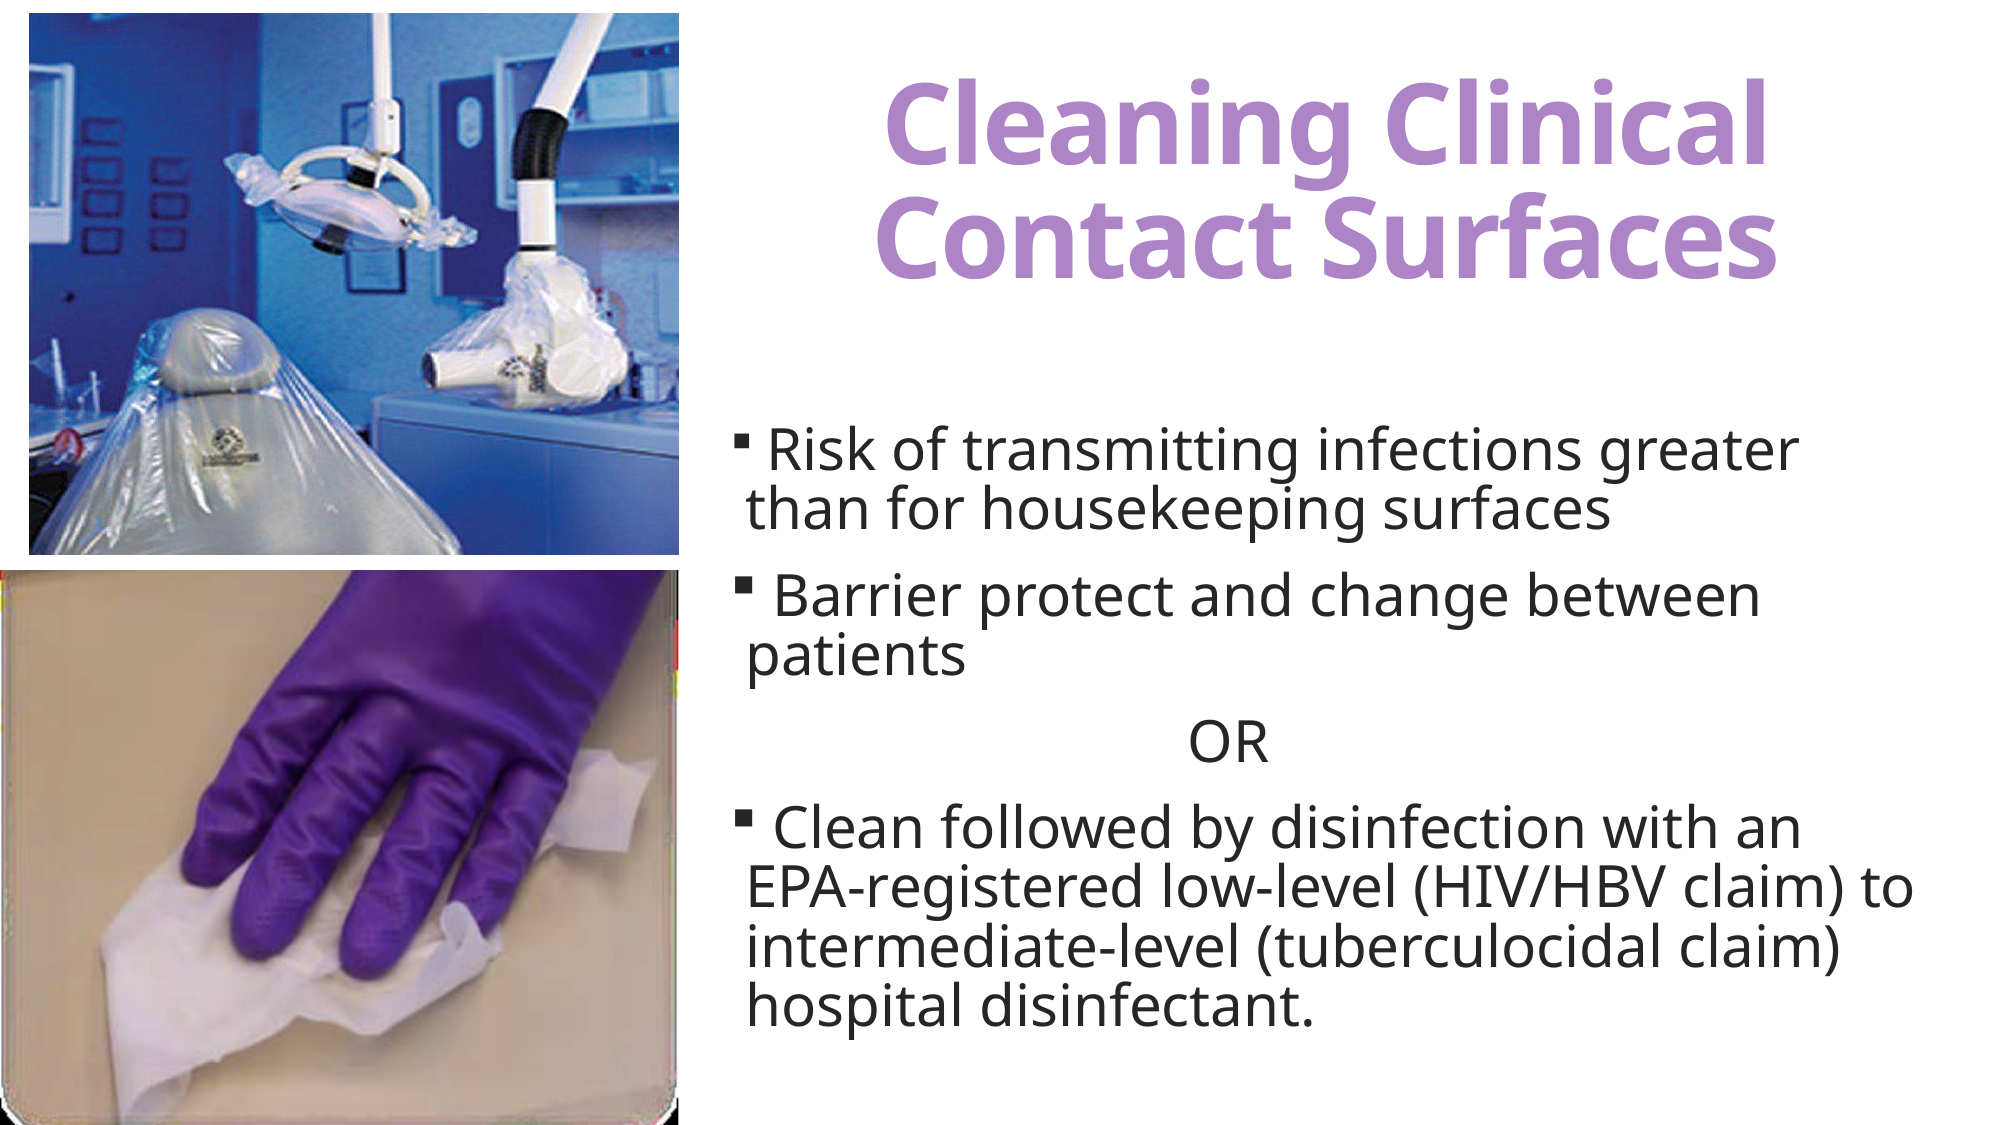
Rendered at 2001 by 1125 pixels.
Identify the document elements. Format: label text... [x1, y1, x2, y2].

list Risk of transmitting infections greater than for housekeeping surfaces Barrier protect and change between patients OR Clean followed by disinfection with an EPA-registered low-level (HIV/HBV claim) to intermediate-level (tuberculocidal claim) hospital disinfectant. [715, 415, 1937, 1097]
picture [0, 569, 679, 1125]
title Cleaning Clinical Contact Surfaces [715, 28, 1937, 346]
picture [28, 13, 679, 556]
